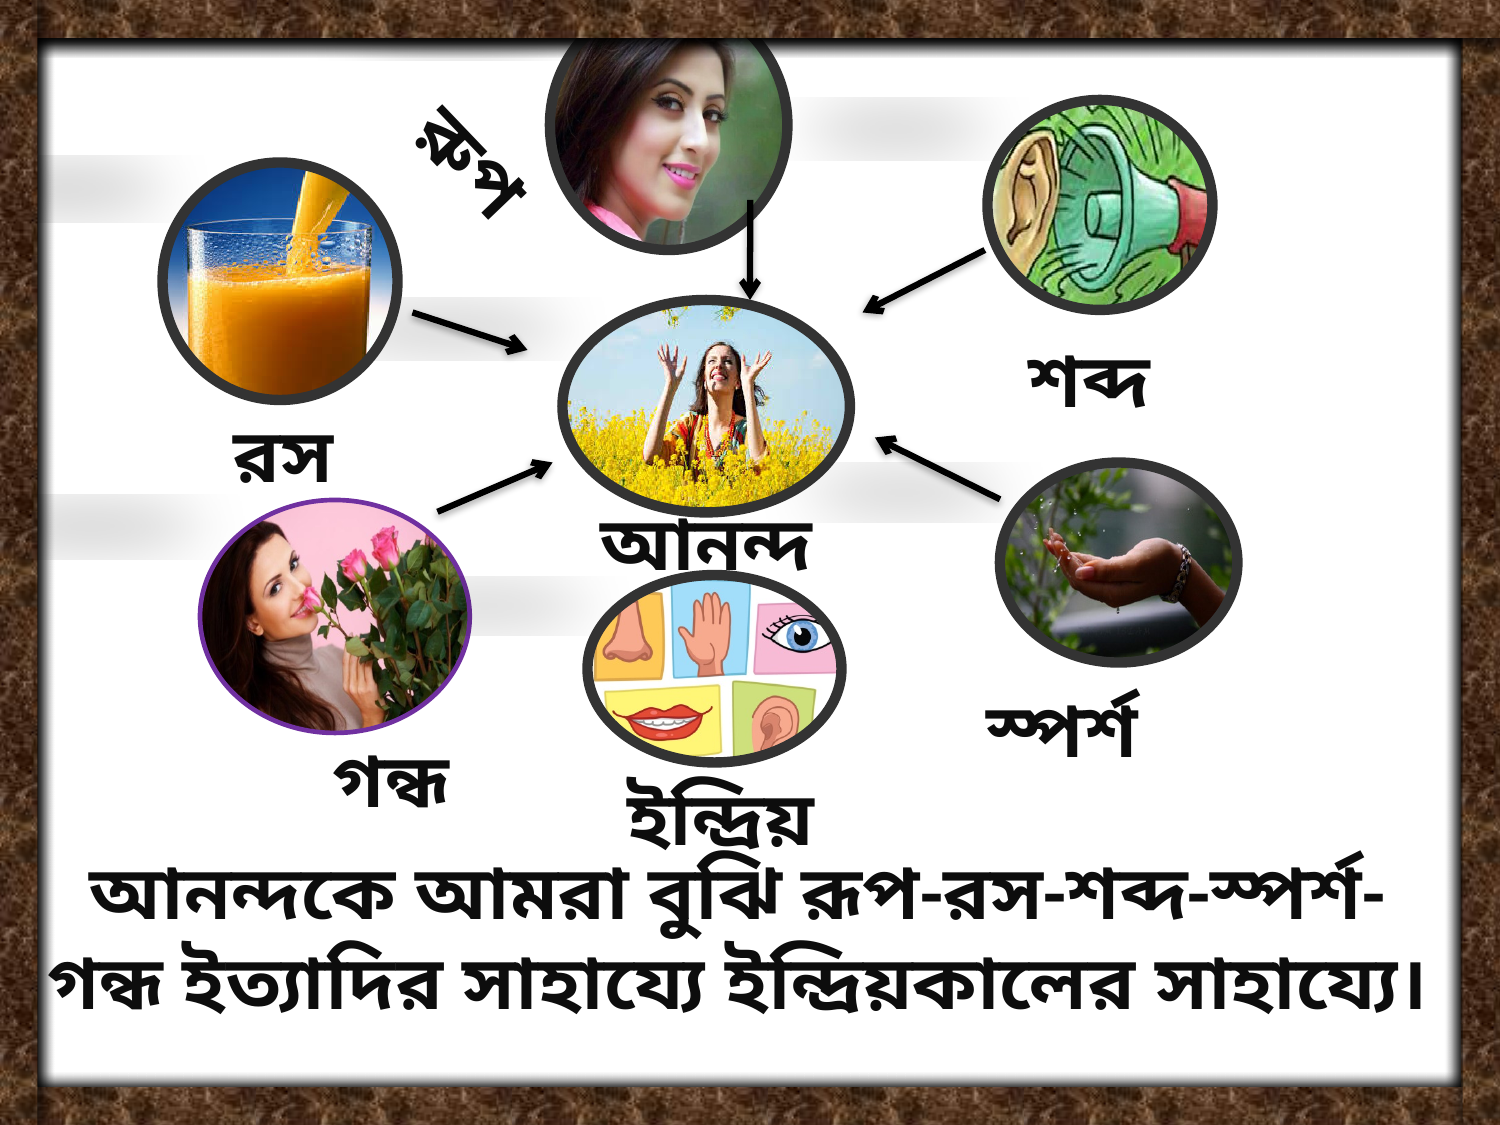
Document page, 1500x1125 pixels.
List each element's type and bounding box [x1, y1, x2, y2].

text_box [0, 0, 1500, 1125]
picture [587, 574, 842, 763]
text_box [874, 437, 1001, 500]
text_box [437, 462, 553, 513]
text_box [862, 249, 986, 313]
picture [199, 499, 470, 734]
text_box [412, 312, 528, 351]
